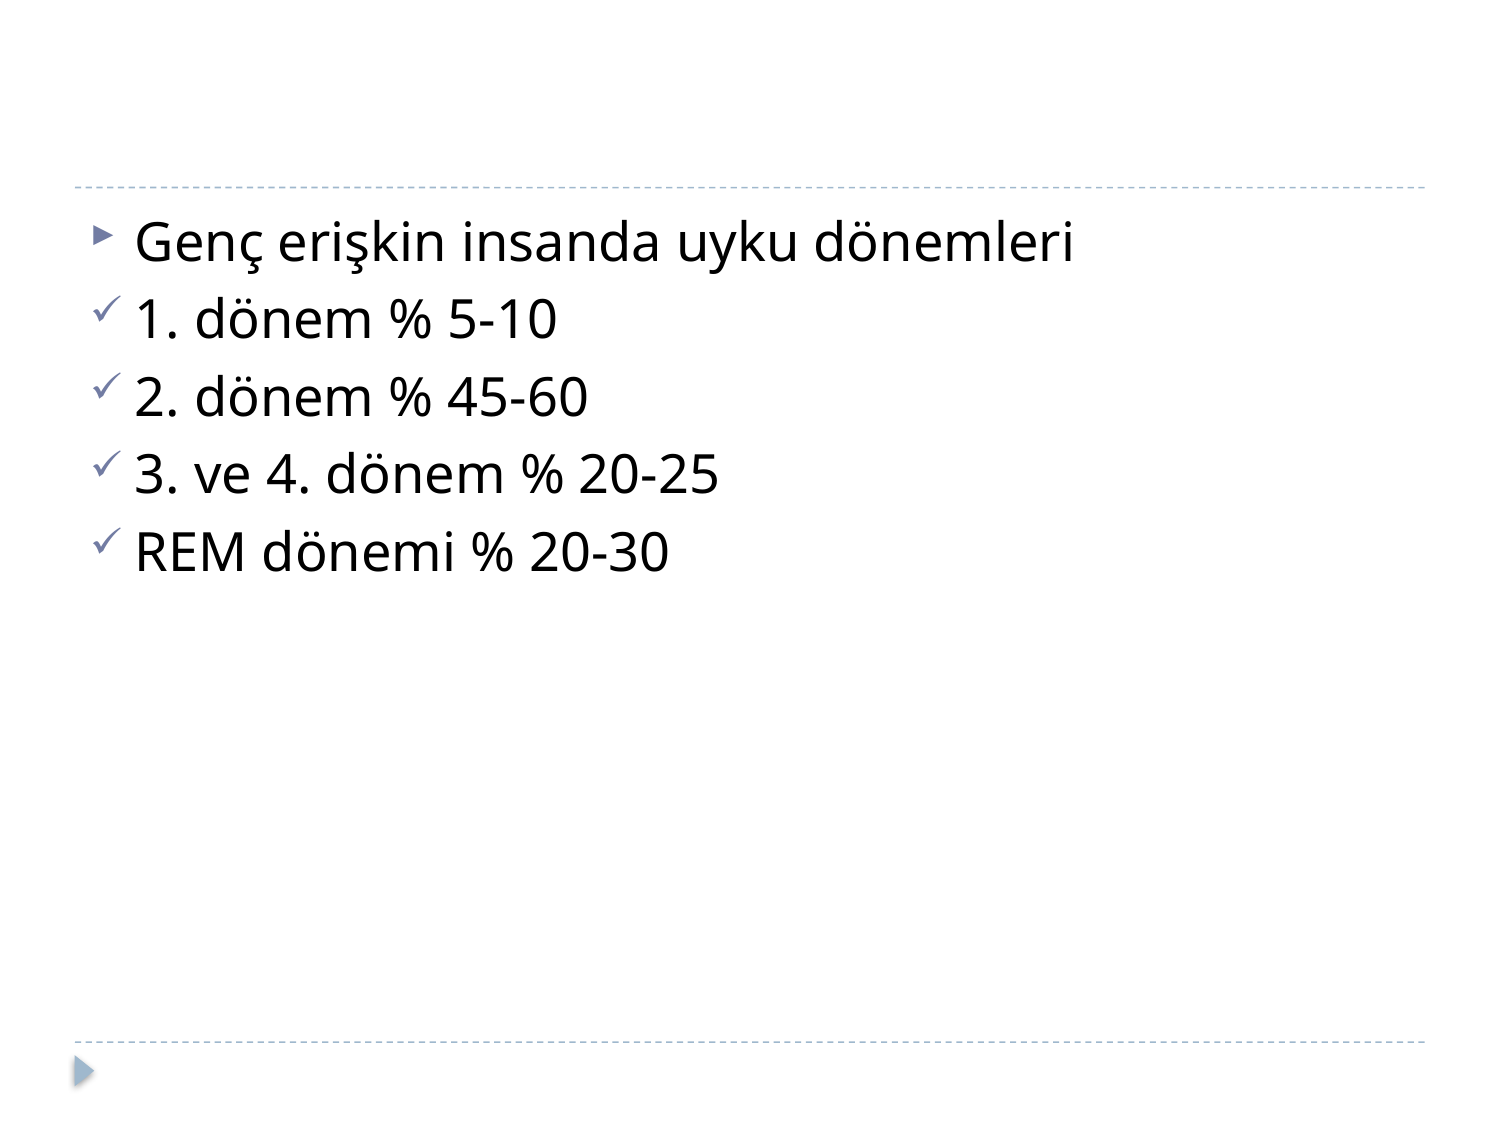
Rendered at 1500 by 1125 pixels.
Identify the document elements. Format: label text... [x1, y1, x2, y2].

list Genç erişkin insanda uyku dönemleri 1. dönem % 5-10 2. dönem % 45-60 3. ve 4. dönem % 20-25 REM dönemi % 20-30 [75, 200, 1425, 1010]
